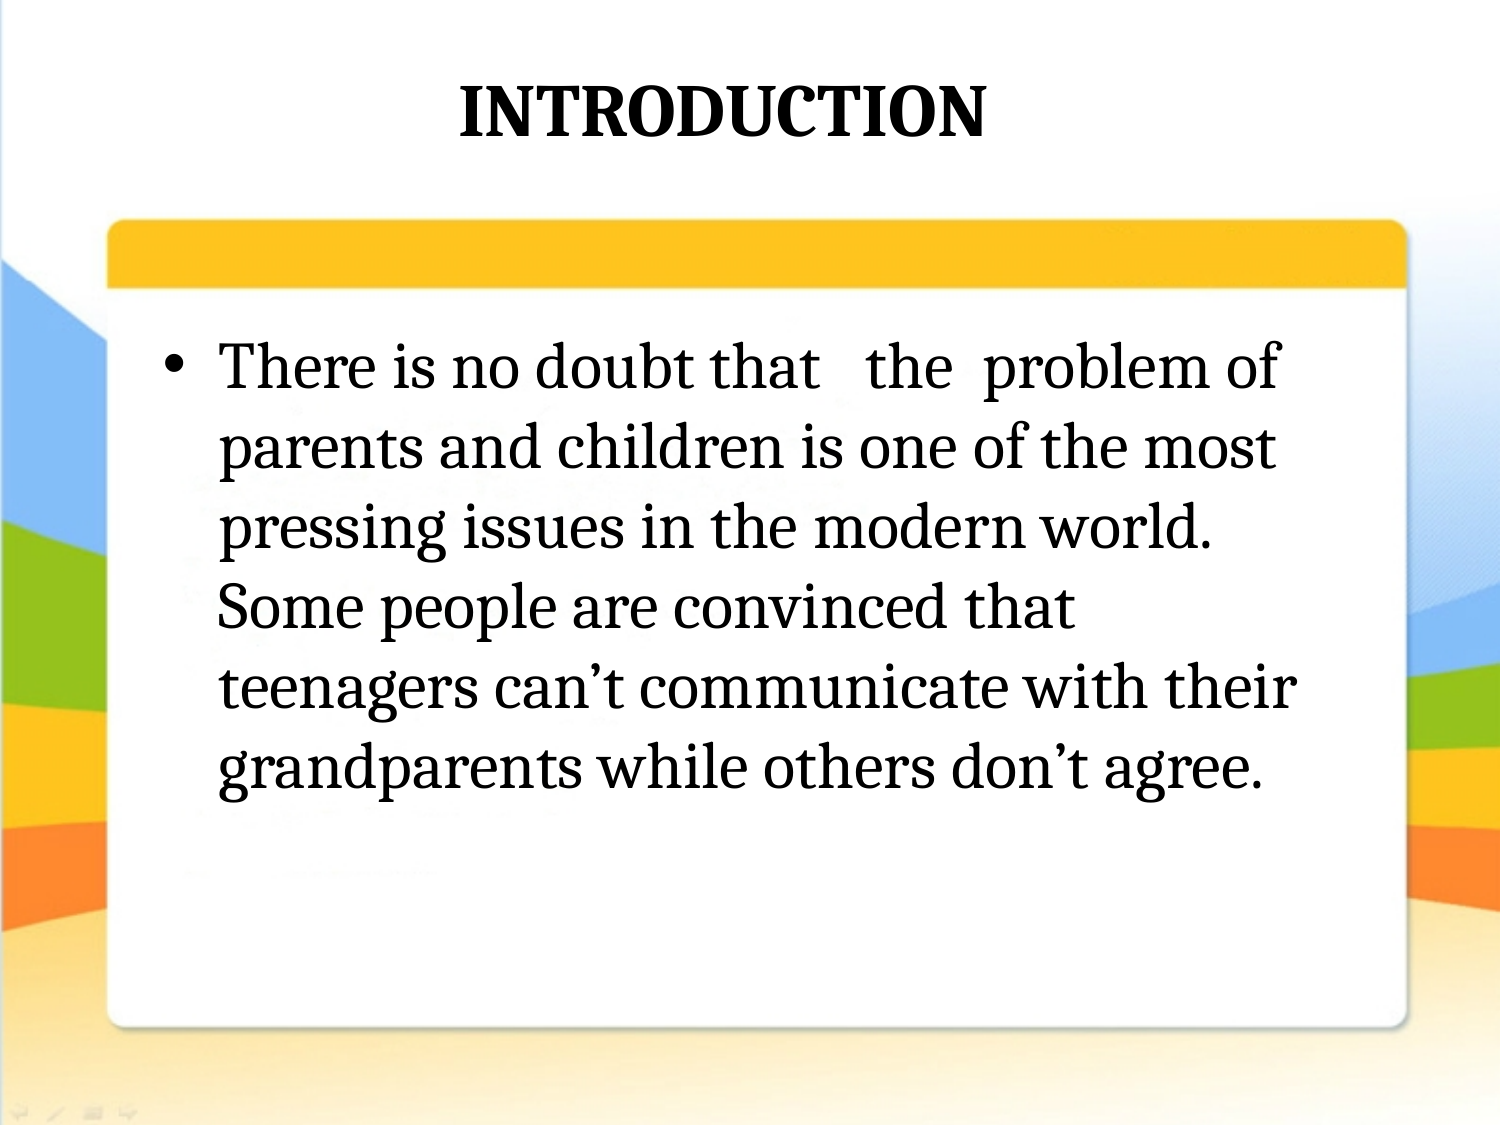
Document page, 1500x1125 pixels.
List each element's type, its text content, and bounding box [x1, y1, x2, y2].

list There is no doubt that the problem of parents and children is one of the most pressing issues in the modern world. Some people are convinced that teenagers can’t communicate with their grandparents while others don’t agree. [147, 314, 1339, 941]
text_box INTRODUCTION [348, 54, 1099, 160]
picture [0, 0, 1500, 1125]
